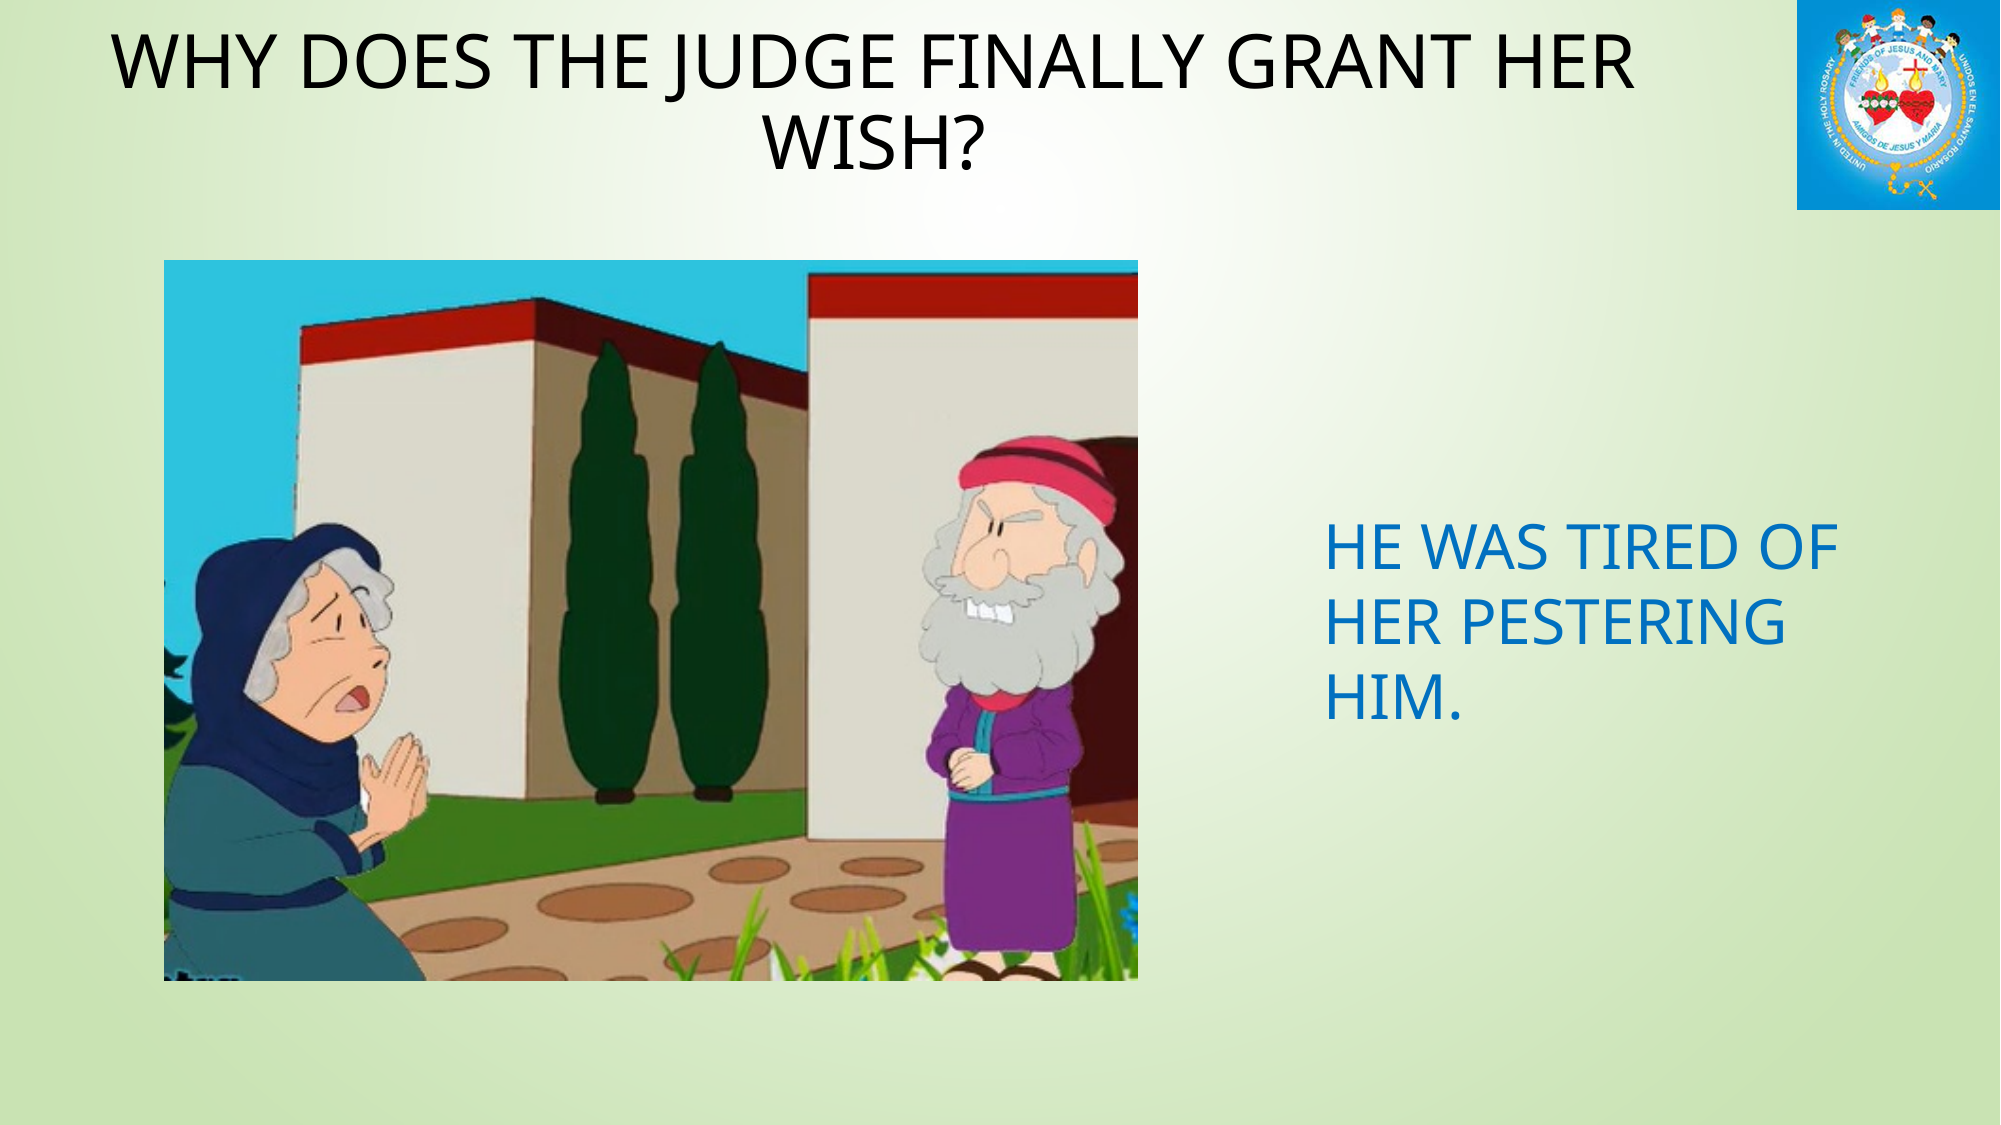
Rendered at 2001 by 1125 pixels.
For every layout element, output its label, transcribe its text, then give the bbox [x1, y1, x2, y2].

picture [0, 0, 2000, 1125]
title Why does the judge finally grant her wish? [48, 44, 1700, 166]
picture [1819, 9, 1979, 200]
text_box He was tired of her pestering him. [1308, 499, 1863, 740]
